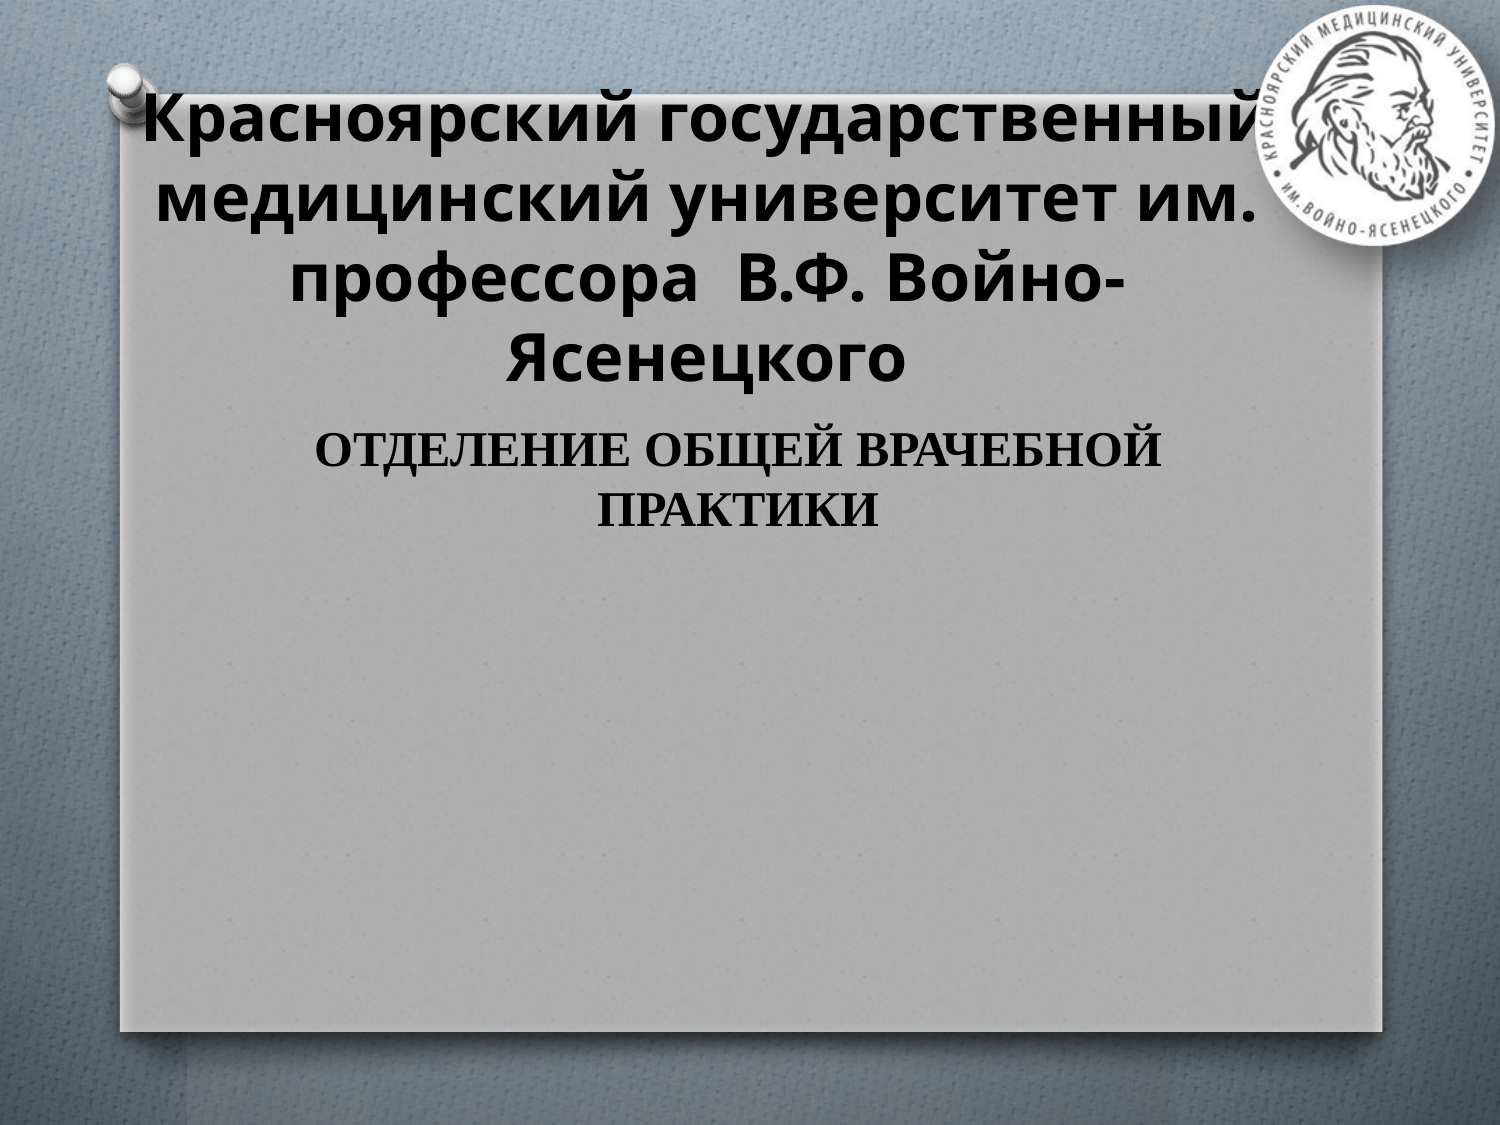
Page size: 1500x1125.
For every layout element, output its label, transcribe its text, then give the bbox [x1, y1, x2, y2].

list ОТДЕЛЕНИЕ ОБЩЕЙ ВРАЧЕБНОЙ ПРАКТИКИ [230, 408, 1247, 1001]
picture [1210, 0, 1500, 337]
title Красноярский государственный медицинский университет им. профессора В.Ф. Войно-Ясенецкого [123, 135, 1206, 334]
picture [75, 29, 198, 137]
